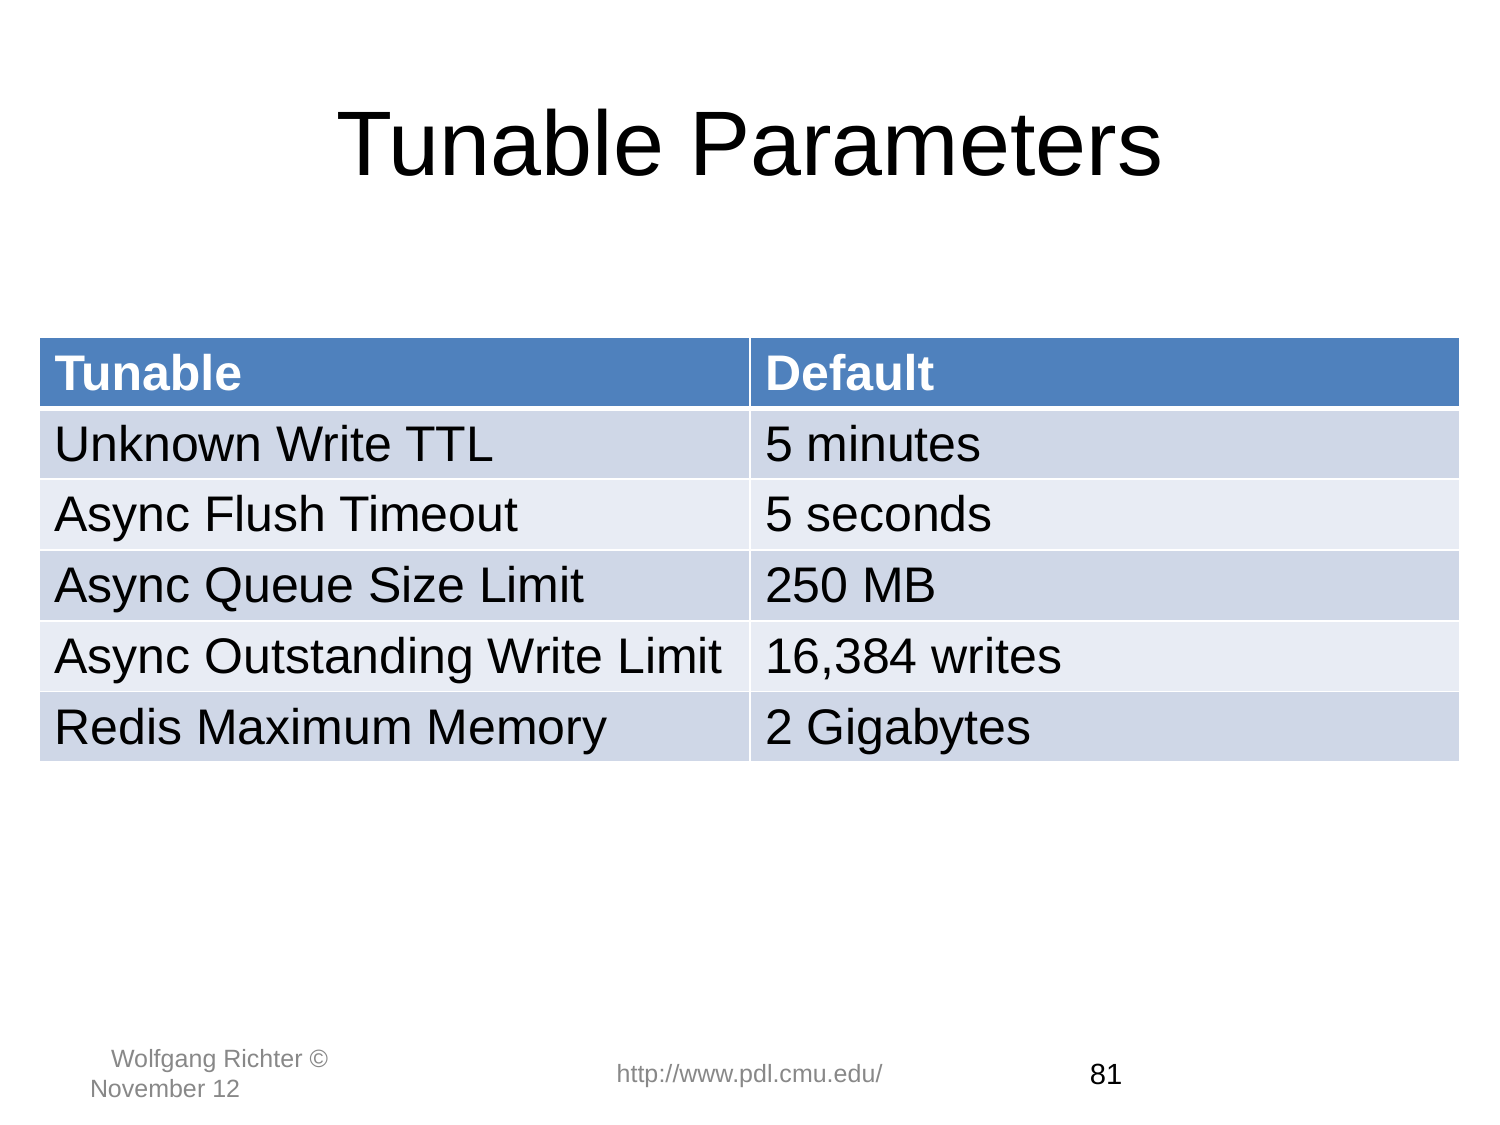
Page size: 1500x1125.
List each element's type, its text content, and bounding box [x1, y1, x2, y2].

table_cell 5 seconds [751, 480, 1459, 549]
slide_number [75, 1042, 425, 1103]
table_header Tunable [40, 338, 749, 406]
table_cell 16,384 writes [751, 622, 1459, 691]
title Tunable Parameters [75, 45, 1425, 233]
table_cell Redis Maximum Memory [40, 692, 749, 761]
table_cell 250 MB [751, 551, 1459, 620]
table_header Default [751, 338, 1459, 406]
table_cell 2 Gigabytes [751, 692, 1459, 761]
footer http://www.pdl.cmu.edu/ [512, 1042, 988, 1103]
table_cell Async Queue Size Limit [40, 551, 749, 620]
table_cell Async Flush Timeout [40, 480, 749, 549]
table_cell Async Outstanding Write Limit [40, 622, 749, 691]
table_cell 5 minutes [751, 411, 1459, 478]
table_cell Unknown Write TTL [40, 411, 749, 478]
slide_number ‹#› [1074, 1042, 1425, 1103]
